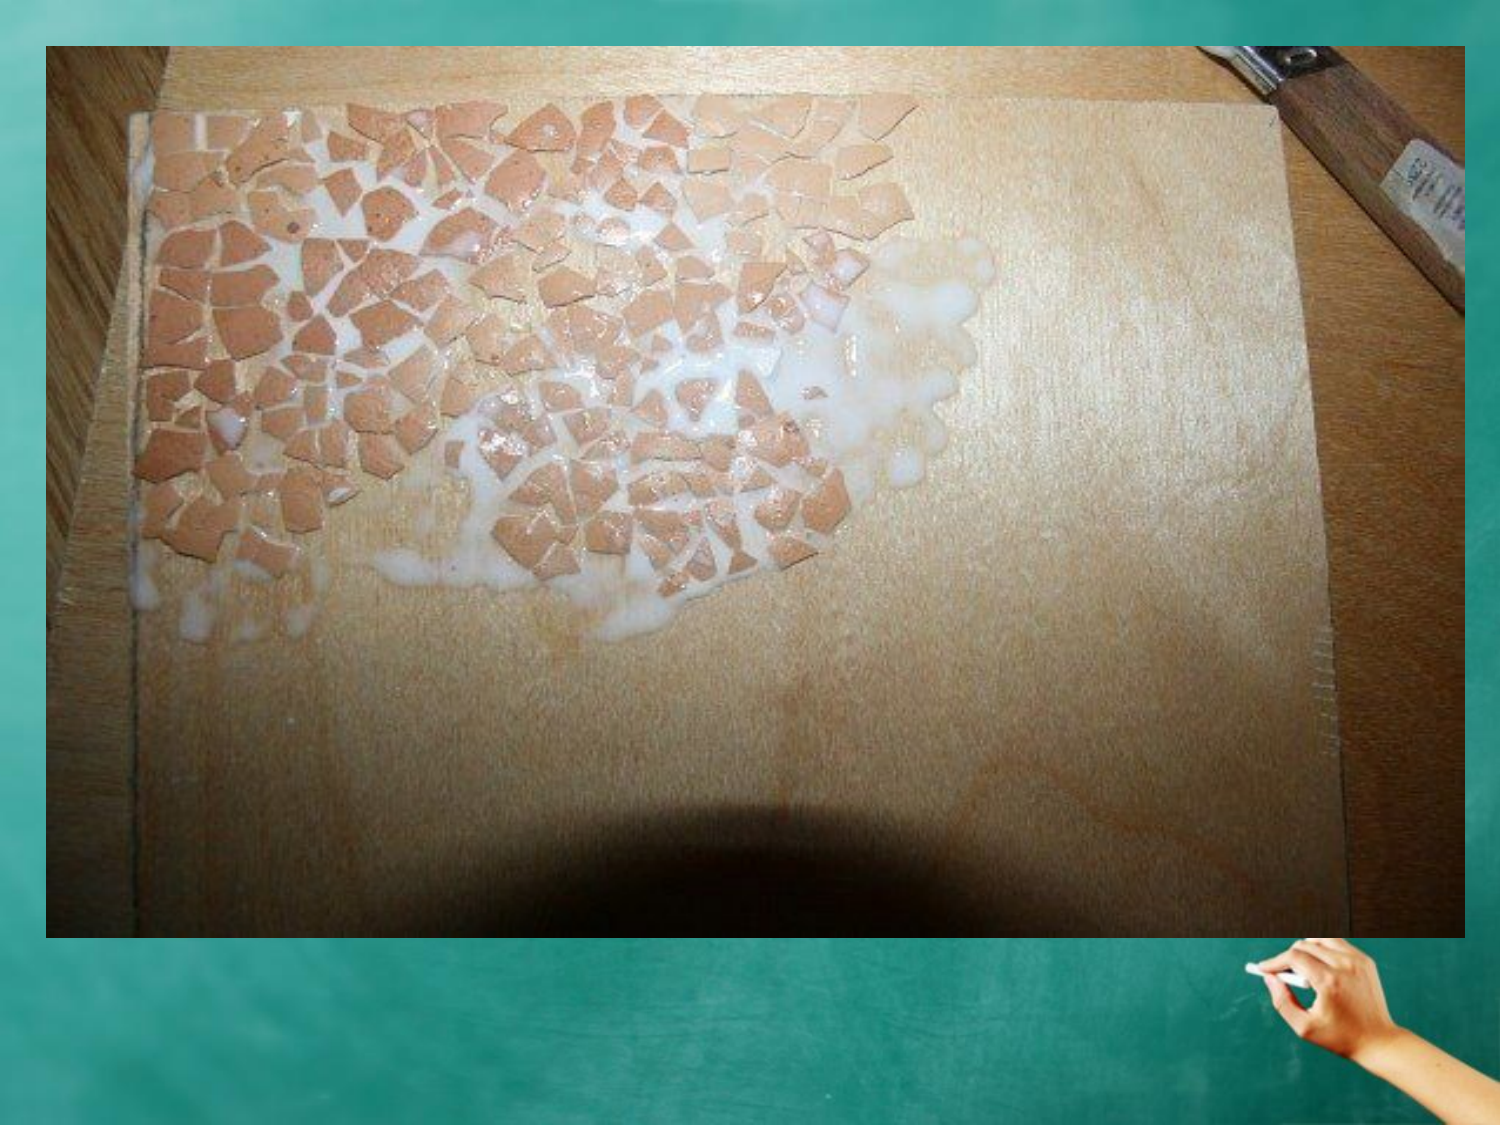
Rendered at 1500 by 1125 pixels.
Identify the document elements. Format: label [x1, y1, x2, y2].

list [46, 46, 1466, 938]
picture [0, 0, 1500, 1125]
